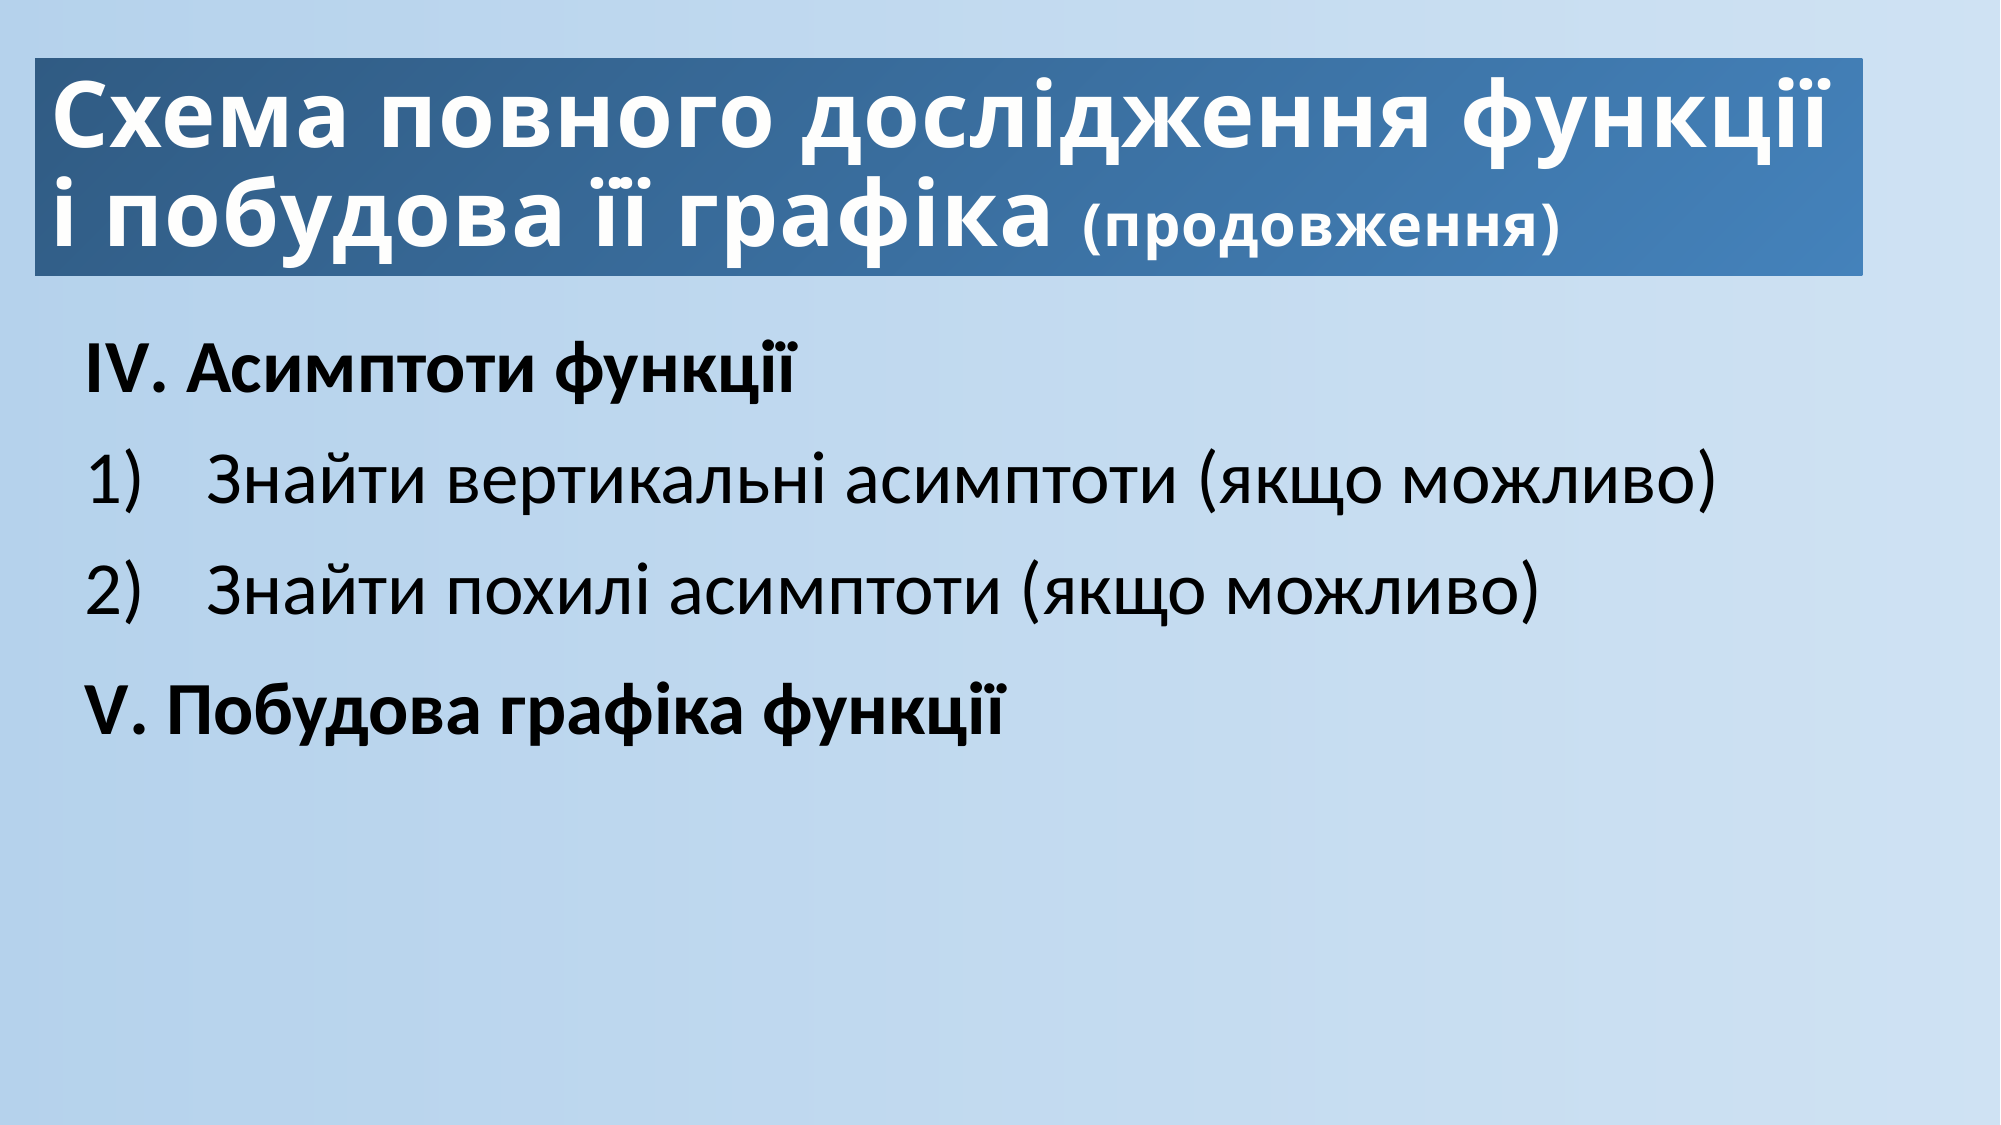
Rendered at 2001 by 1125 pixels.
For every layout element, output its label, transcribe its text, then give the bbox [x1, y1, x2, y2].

list ІV. Асимптоти функції Знайти вертикальні асимптоти (якщо можливо) Знайти похилі асимптоти (якщо можливо) V. Побудова графіка функції [69, 301, 1928, 790]
title Схема повного дослідження функції і побудова її графіка (продовження) [35, 58, 1863, 276]
